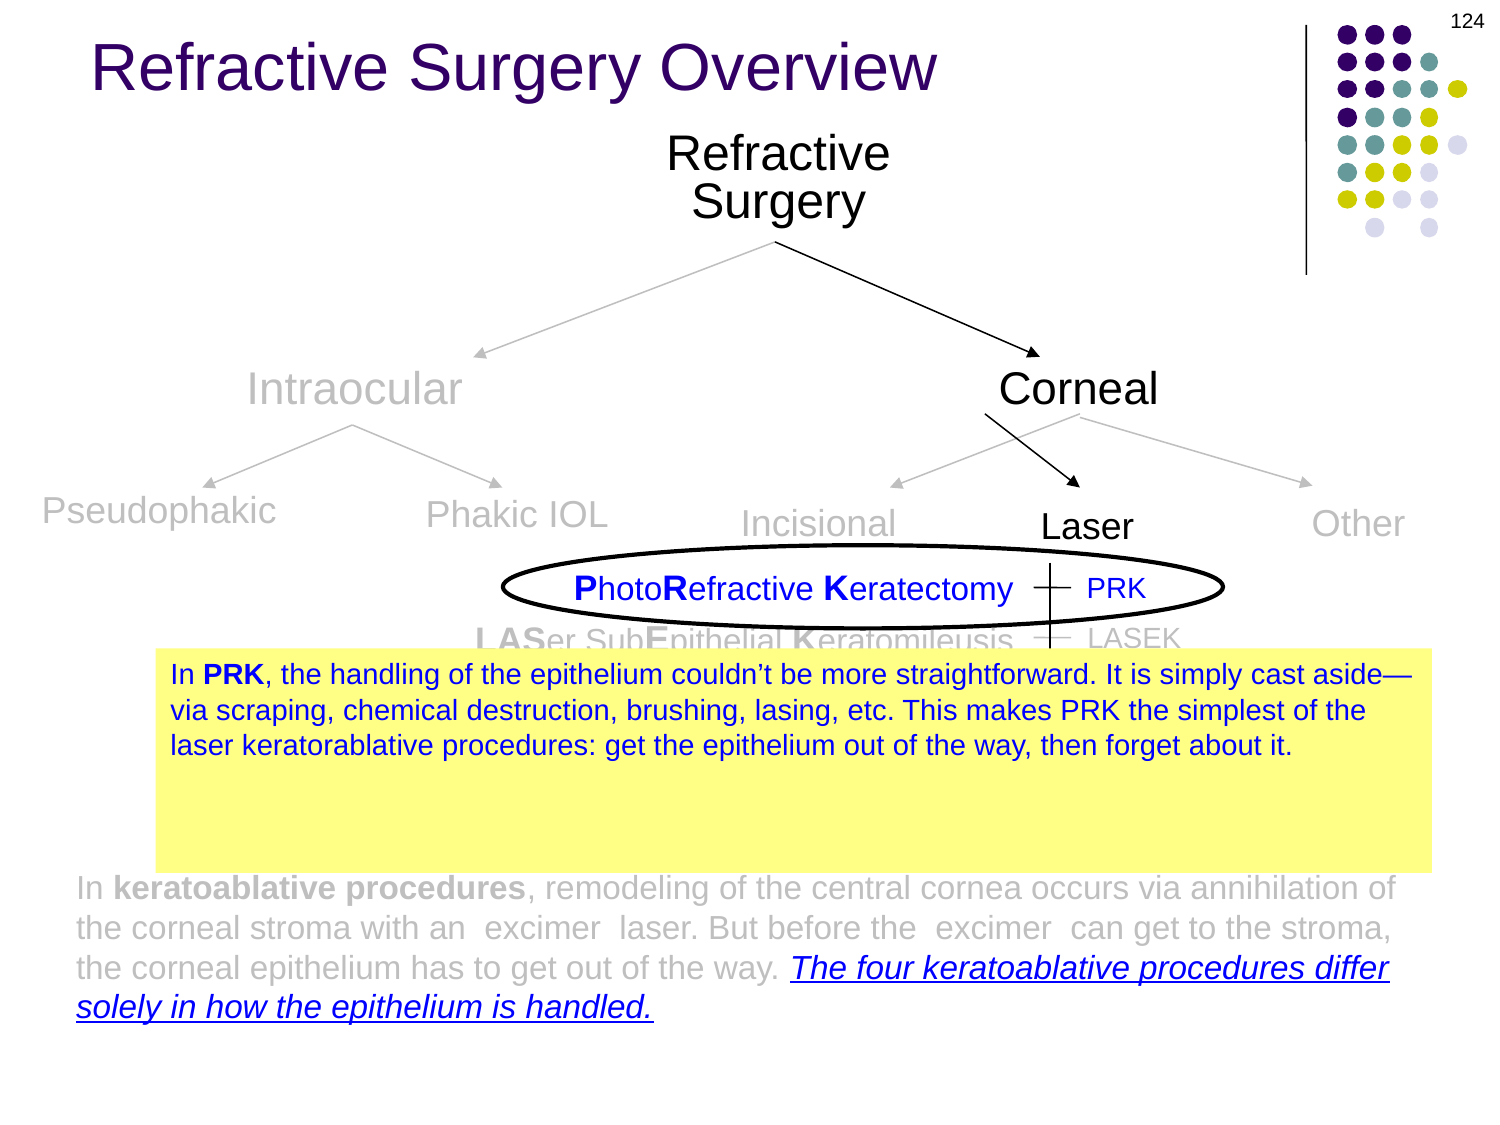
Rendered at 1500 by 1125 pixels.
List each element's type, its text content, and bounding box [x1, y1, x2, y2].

text_box In PRK, the handling of the epithelium couldn’t be more straightforward. It is simply cast aside—via scraping, chemical destruction, brushing, lasing, etc. This makes PRK the simplest of the laser keratorablative procedures: get the epithelium out of the way, then forget about it. However, PRK is associated with several post-operative complications that render it problematic, chief among them being that it is associated with significant post-op pain as well as an increased risk of post-op haze formation—a potentially sight-threatening complication. [155, 648, 1432, 873]
text_box Incisional [725, 500, 912, 546]
text_box [889, 439, 1016, 489]
text_box Laser [1025, 503, 1150, 555]
text_box Intraocular [231, 362, 479, 422]
text_box LASer SubEpithelial Keratomileusis [460, 607, 1029, 648]
text_box Phakic IOL [410, 490, 624, 542]
text_box LASEK [1072, 612, 1197, 648]
text_box [500, 543, 1226, 631]
text_box Corneal [982, 362, 1175, 422]
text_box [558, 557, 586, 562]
text_box [202, 424, 352, 489]
title Refractive Surgery Overview [75, 20, 1313, 112]
slide_number 124 [1149, 0, 1500, 75]
text_box [352, 424, 503, 489]
text_box [473, 242, 774, 359]
text_box Pseudophakic [26, 487, 292, 539]
text_box In keratoablative procedures, remodeling of the central cornea occurs via annihilation of the corneal stroma with an excimer laser. But before the excimer can get to the stroma, the corneal epithelium has to get out of the way. The four keratoablative procedures differ solely in how the epithelium is handled. [61, 858, 1448, 1033]
text_box Other [1296, 500, 1421, 551]
text_box [1081, 417, 1313, 489]
text_box [774, 241, 1040, 358]
text_box Refractive Surgery [651, 124, 906, 236]
